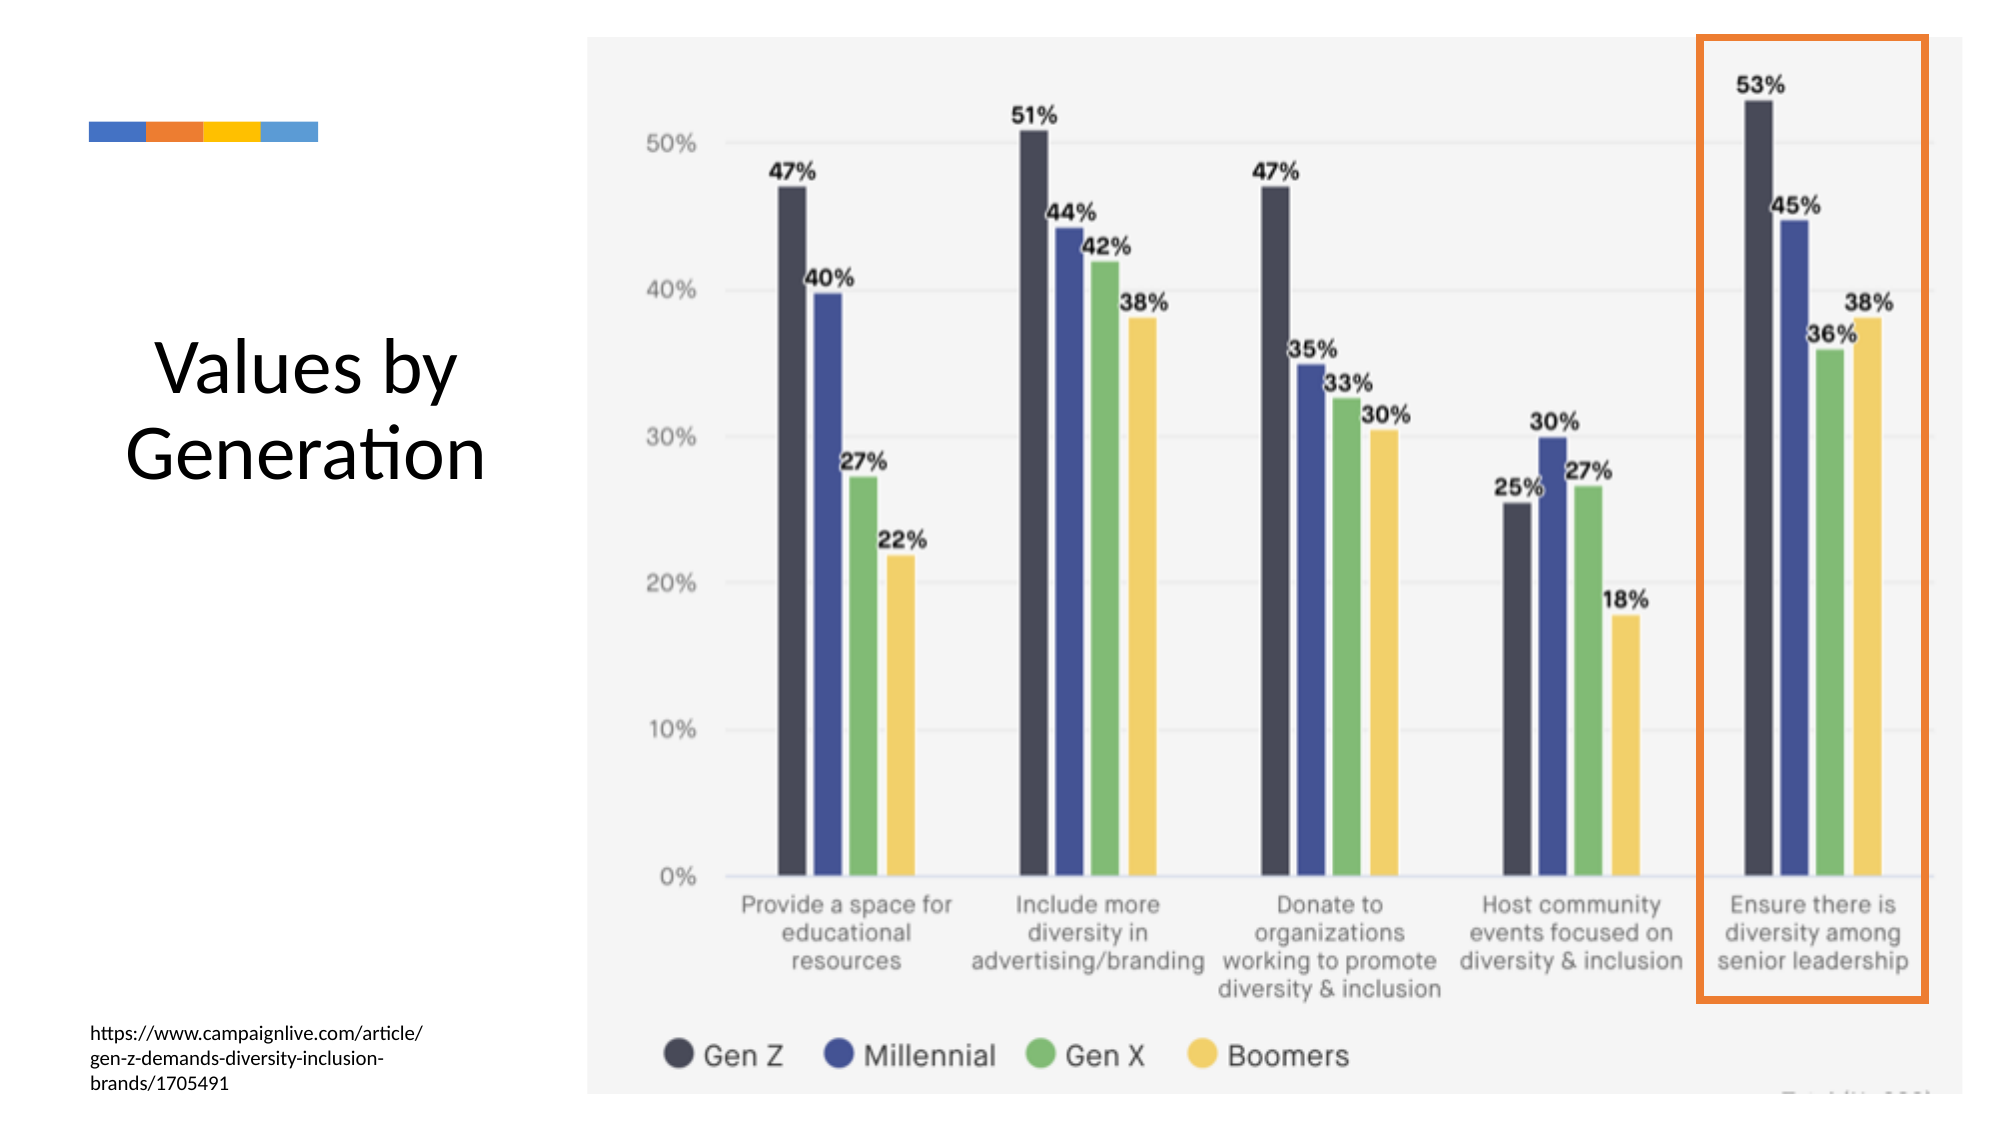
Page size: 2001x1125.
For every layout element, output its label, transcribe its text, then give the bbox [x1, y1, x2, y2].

text_box https://www.campaignlive.com/article/gen-z-demands-diversity-inclusion-brands/1705491 [74, 1012, 463, 1103]
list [587, 37, 1963, 1094]
title Values by Generation [99, 312, 513, 510]
